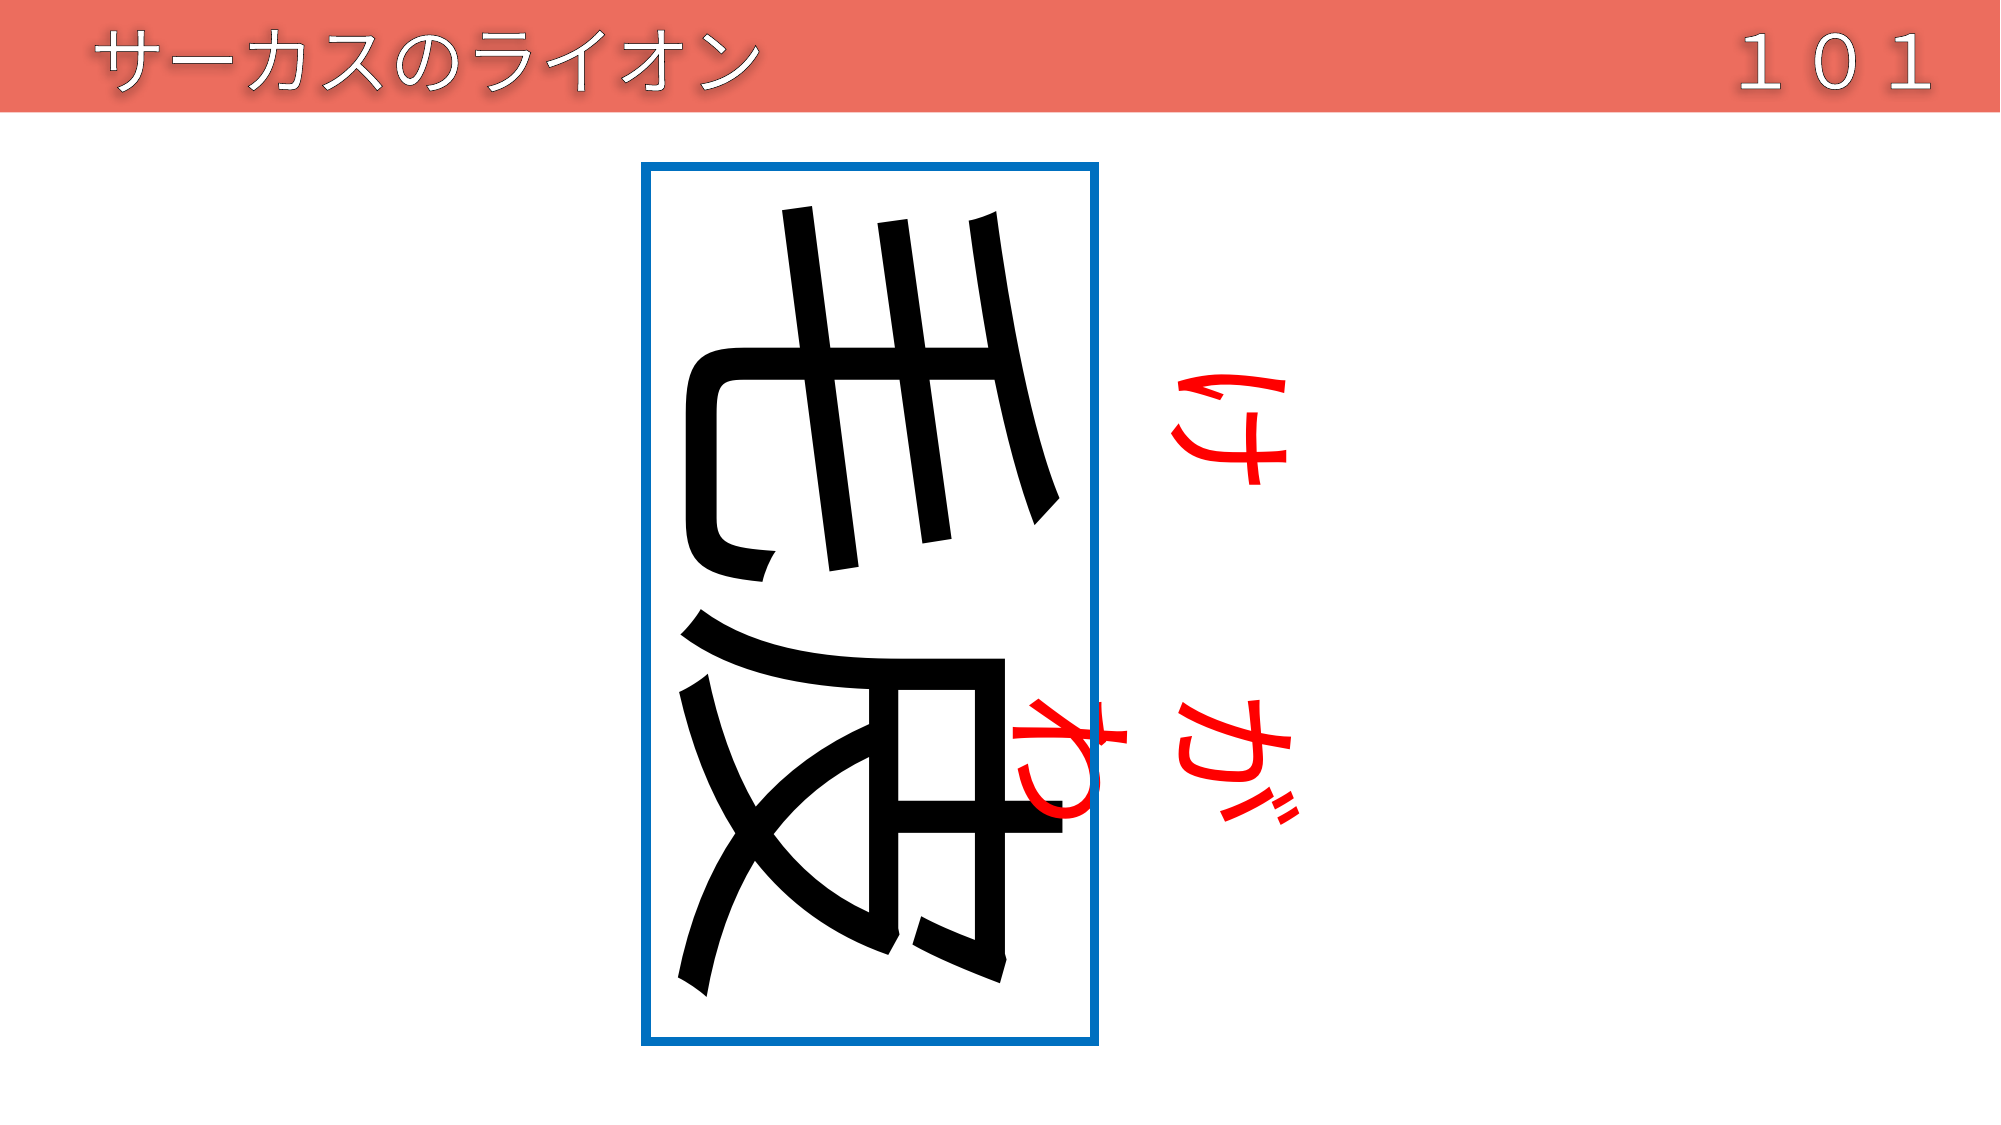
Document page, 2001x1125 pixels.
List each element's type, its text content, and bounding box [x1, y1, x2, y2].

text_box がわ [1131, 677, 1328, 970]
text_box [645, 165, 1095, 1043]
text_box け [1127, 343, 1325, 498]
text_box サーカスのライオン [75, 6, 1315, 112]
text_box １０１ [1707, 6, 1963, 112]
text_box 毛皮 [601, 166, 1137, 1096]
text_box [0, 0, 2000, 113]
